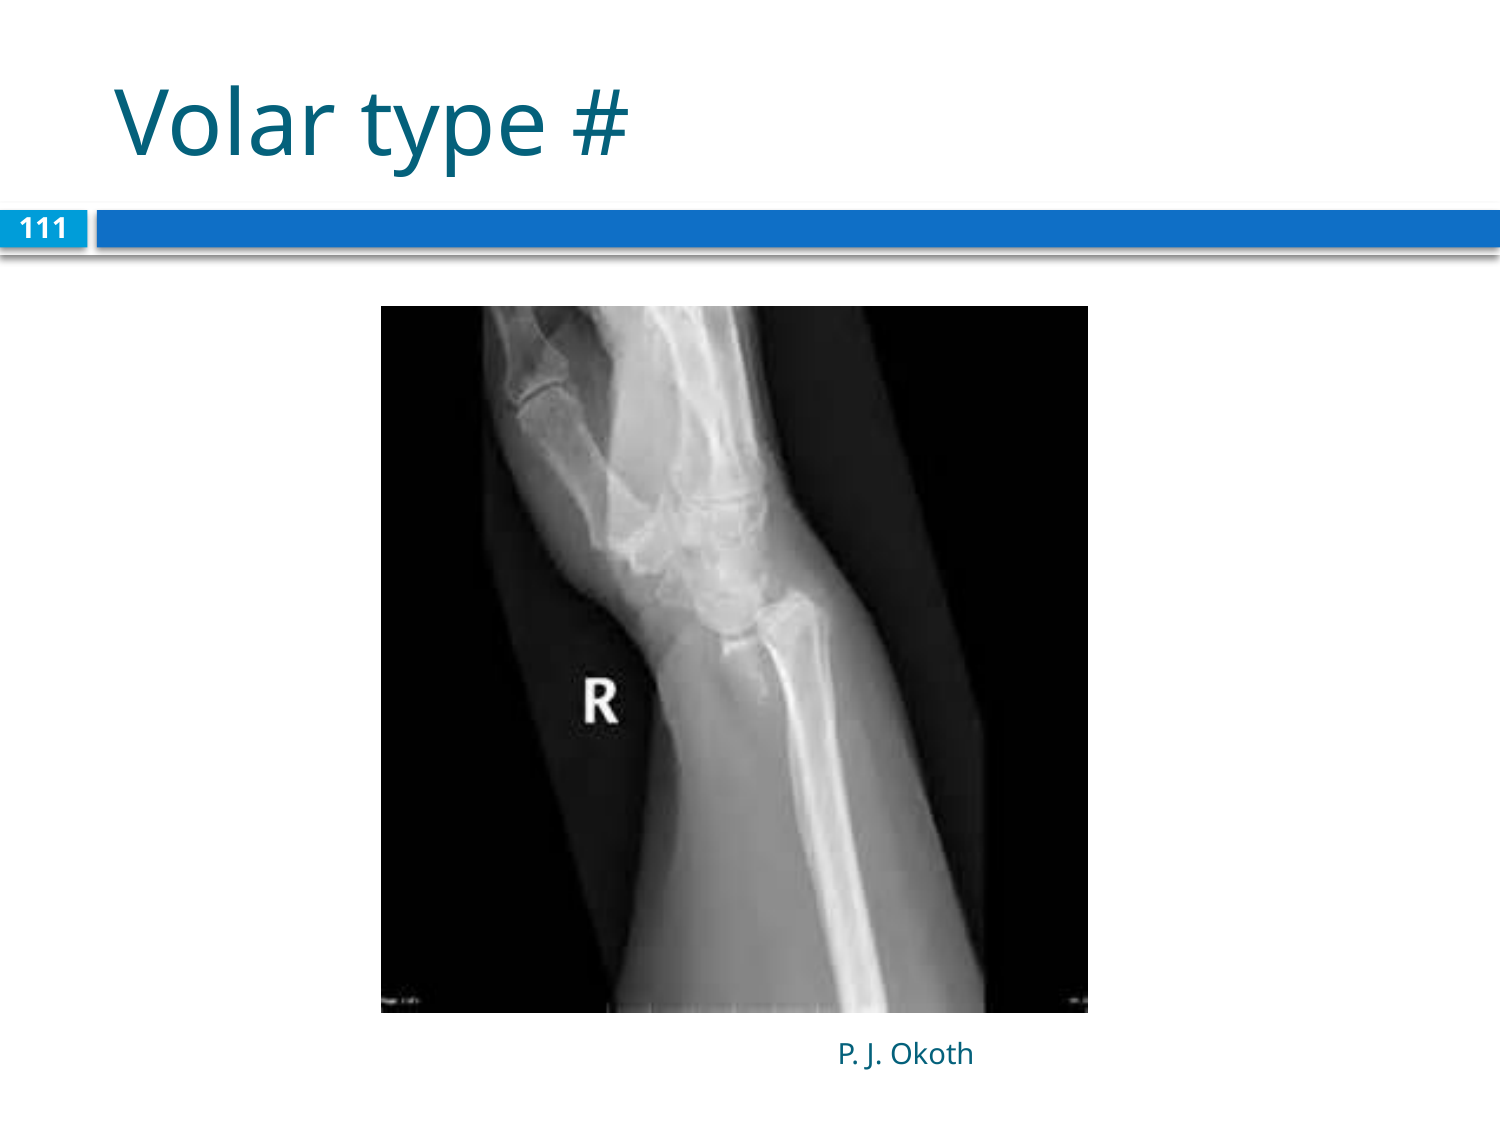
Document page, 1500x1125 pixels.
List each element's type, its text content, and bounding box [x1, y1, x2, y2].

title Volar type # [99, 37, 1438, 200]
slide_number 111 [0, 208, 88, 249]
picture [380, 305, 1088, 1013]
footer P. J. Okoth [99, 1024, 990, 1085]
